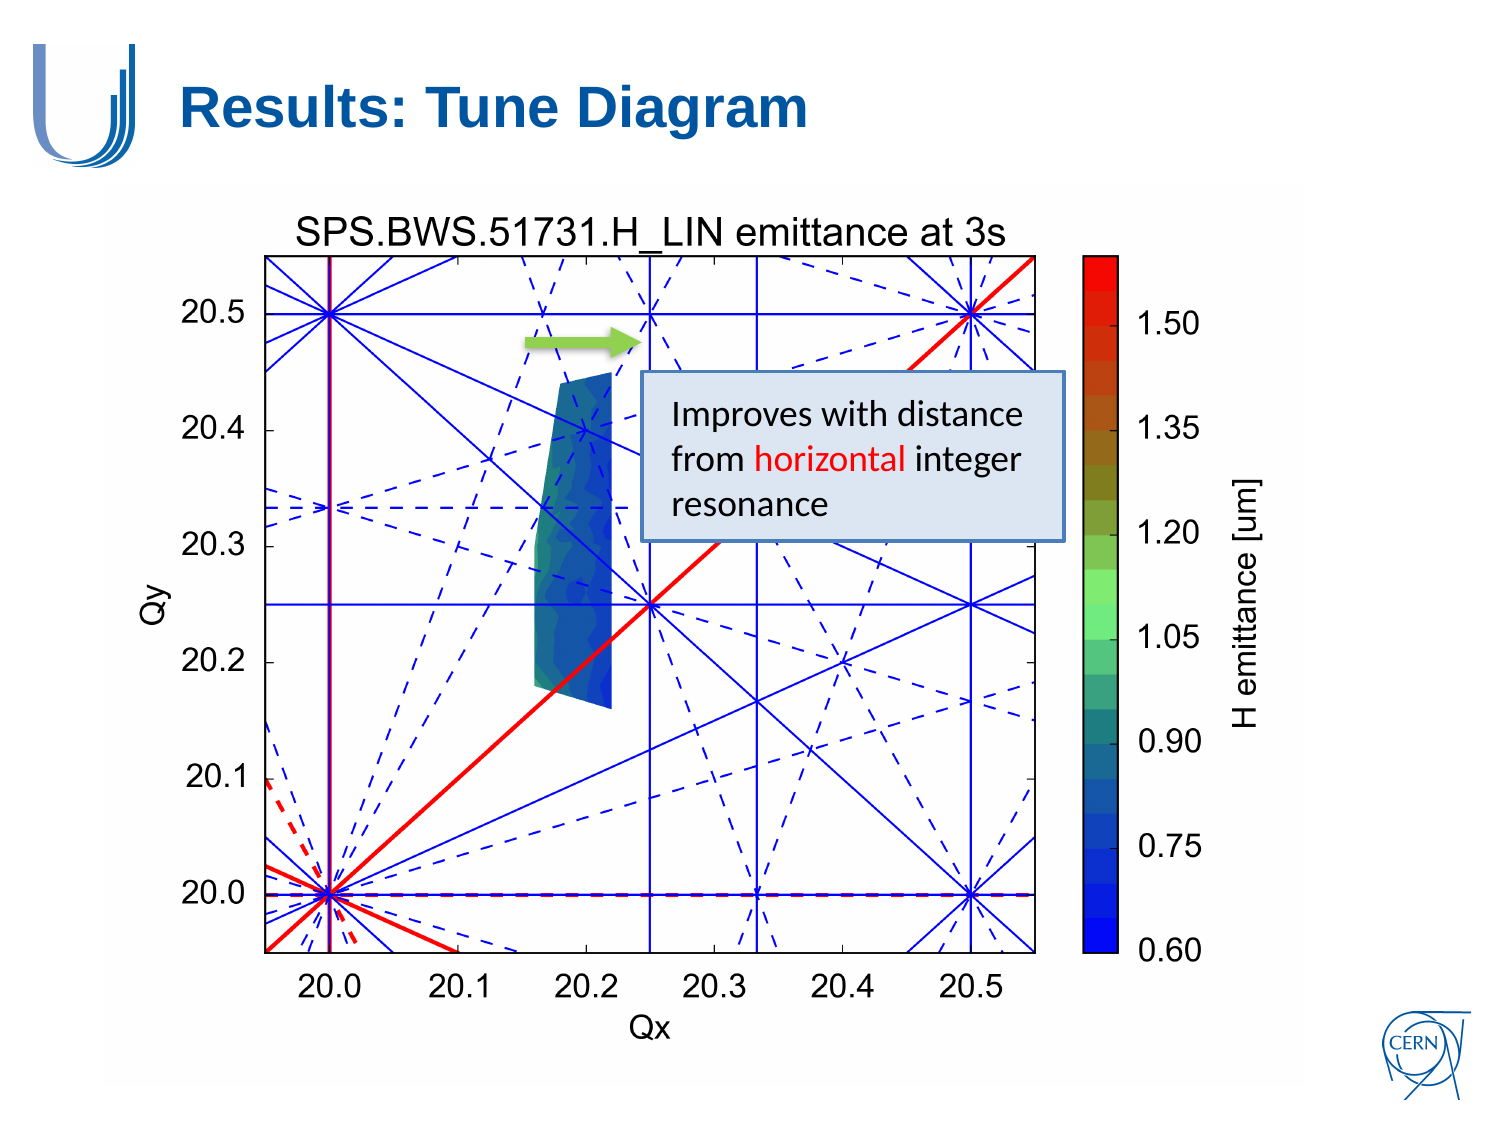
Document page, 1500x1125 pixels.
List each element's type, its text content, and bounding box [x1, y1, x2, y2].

picture [1382, 1011, 1471, 1100]
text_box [524, 342, 1065, 542]
picture [104, 184, 1305, 1085]
picture [33, 44, 135, 168]
title Results: Tune Diagram [164, 61, 1471, 185]
